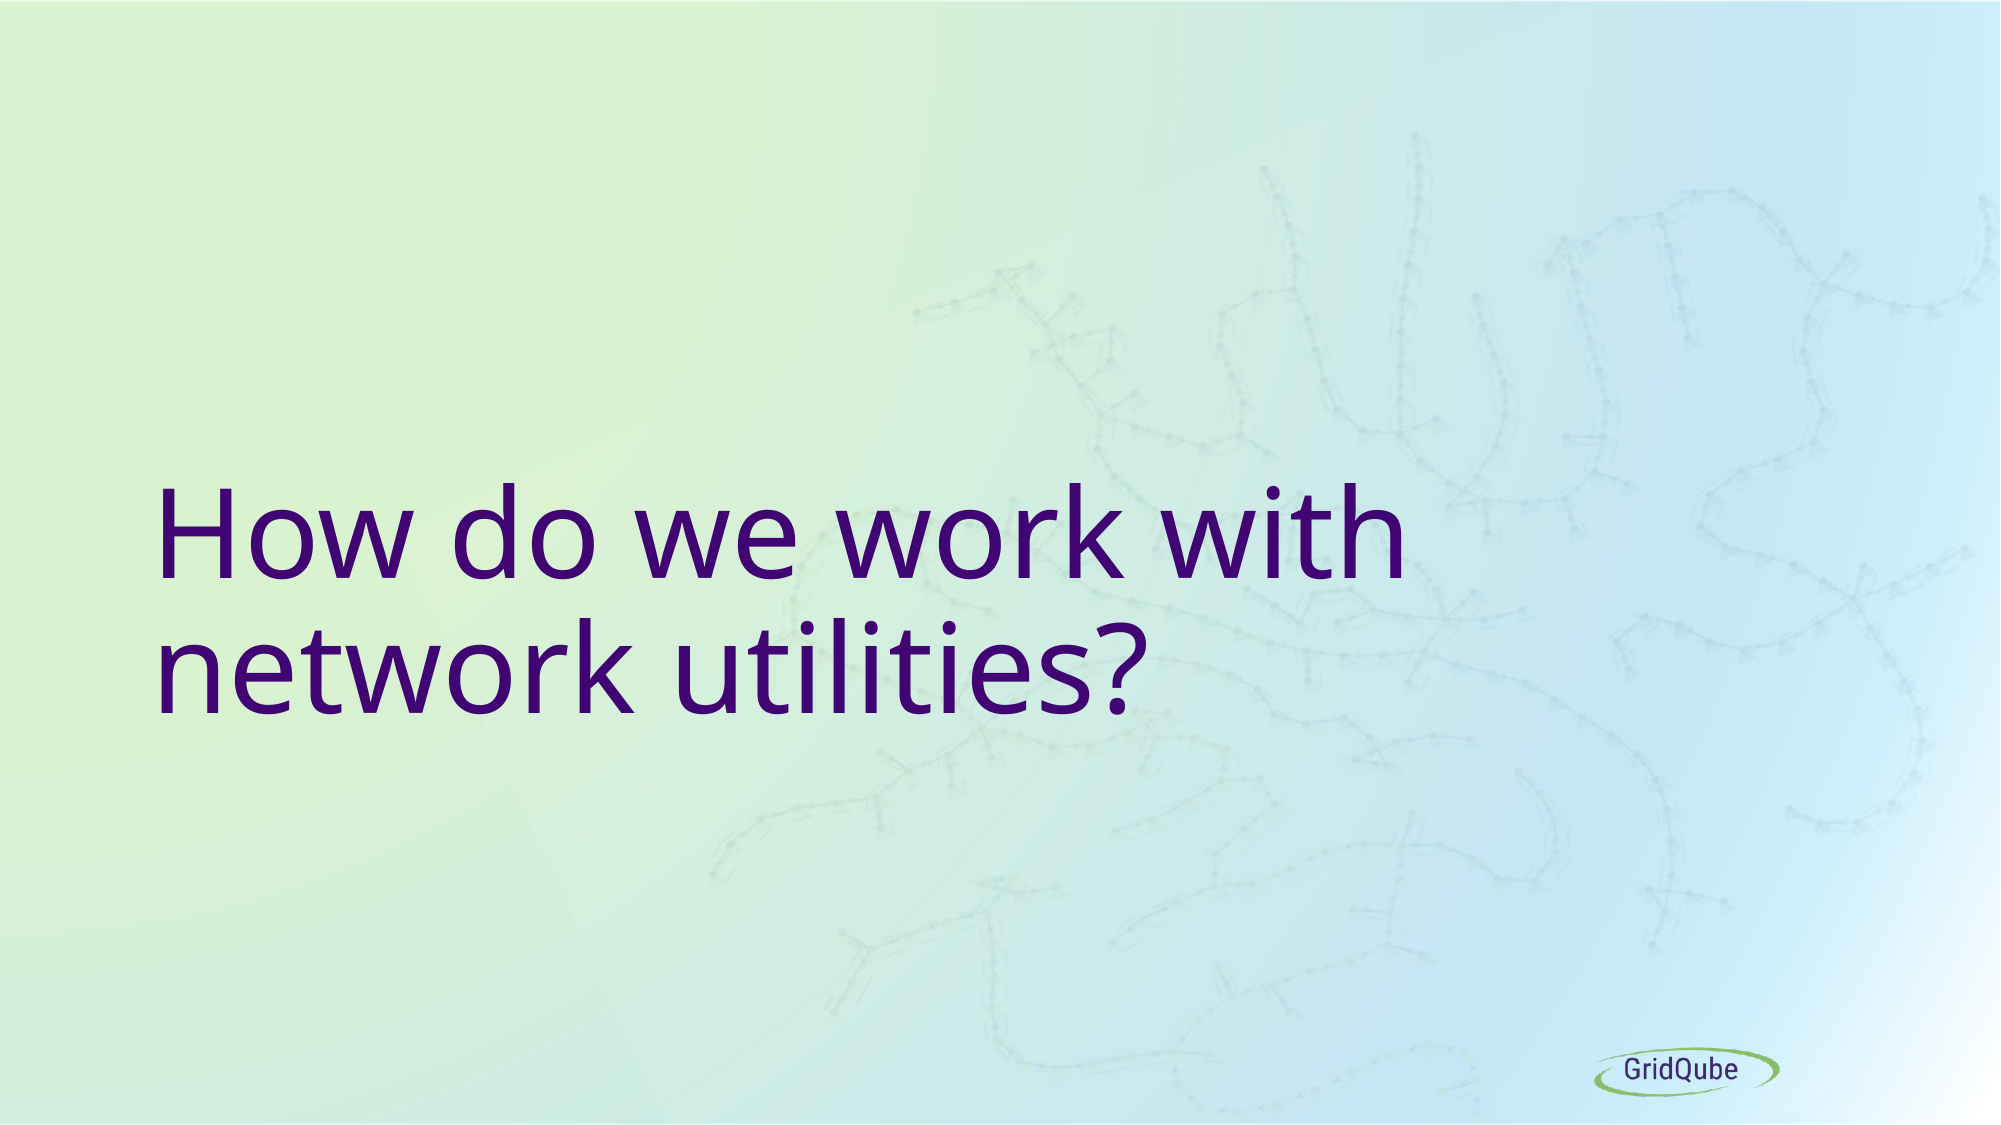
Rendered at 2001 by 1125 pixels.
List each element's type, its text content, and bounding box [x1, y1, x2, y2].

picture [0, 0, 2000, 1125]
title How do we work with network utilities? [136, 280, 1862, 749]
